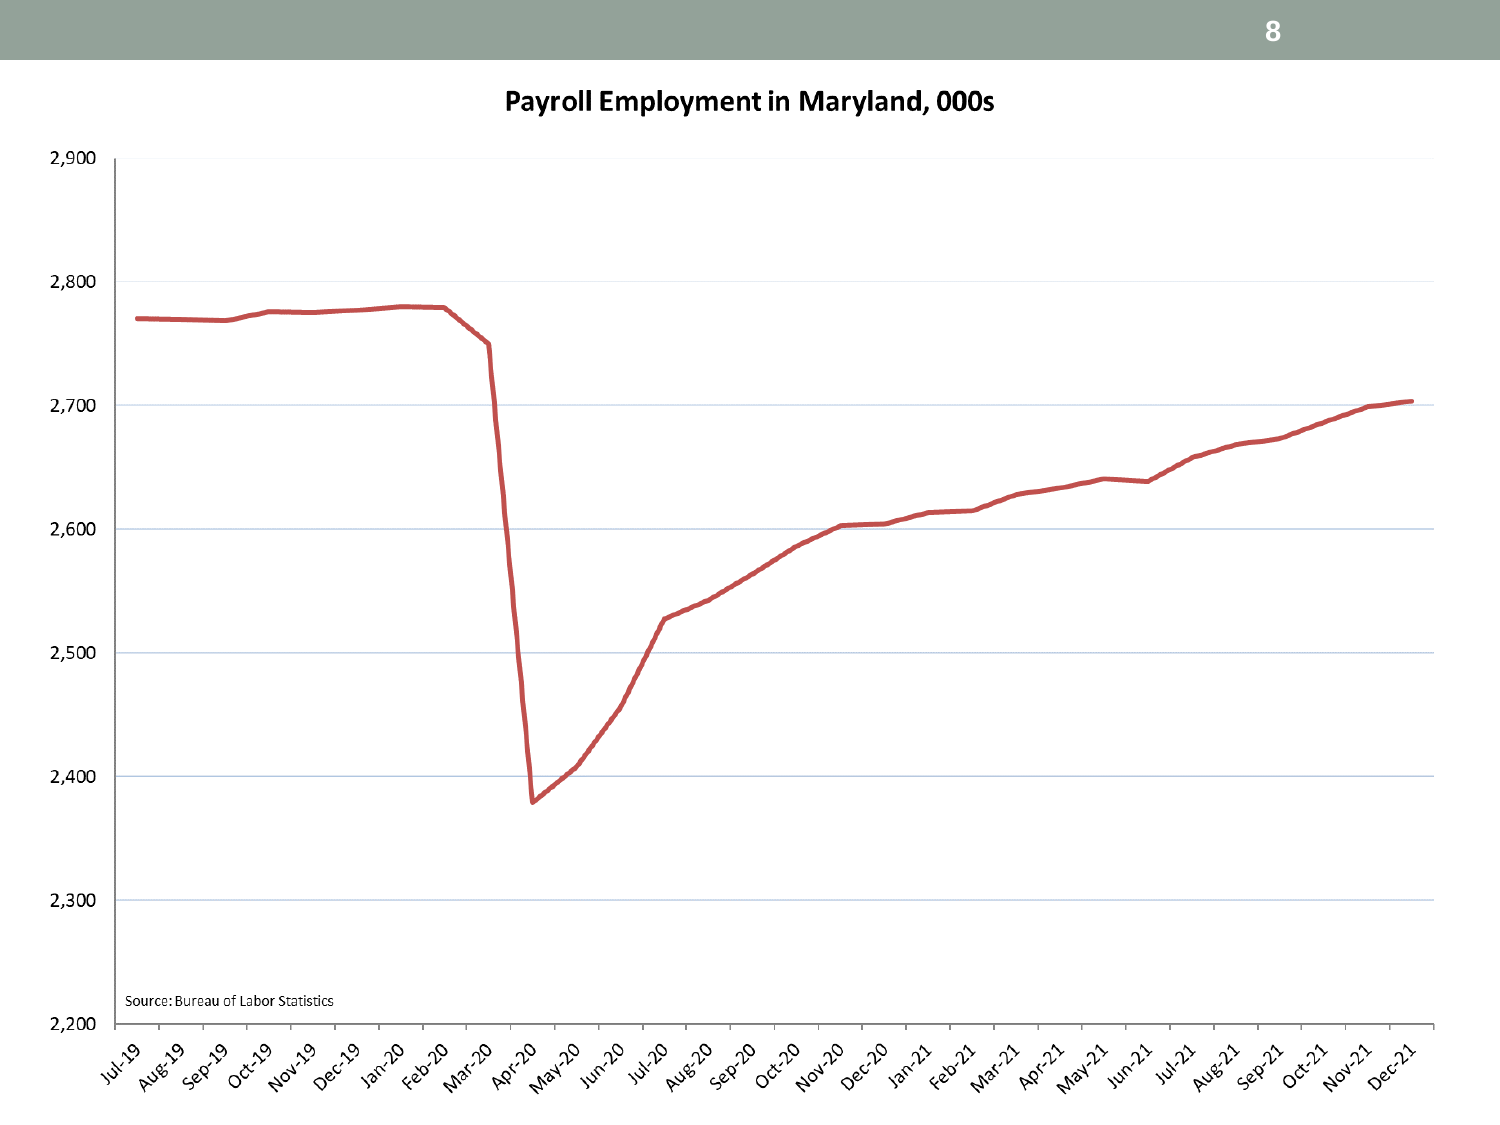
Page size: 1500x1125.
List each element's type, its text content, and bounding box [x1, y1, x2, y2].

picture [24, 68, 1476, 1125]
slide_number 8 [1250, 3, 1425, 57]
